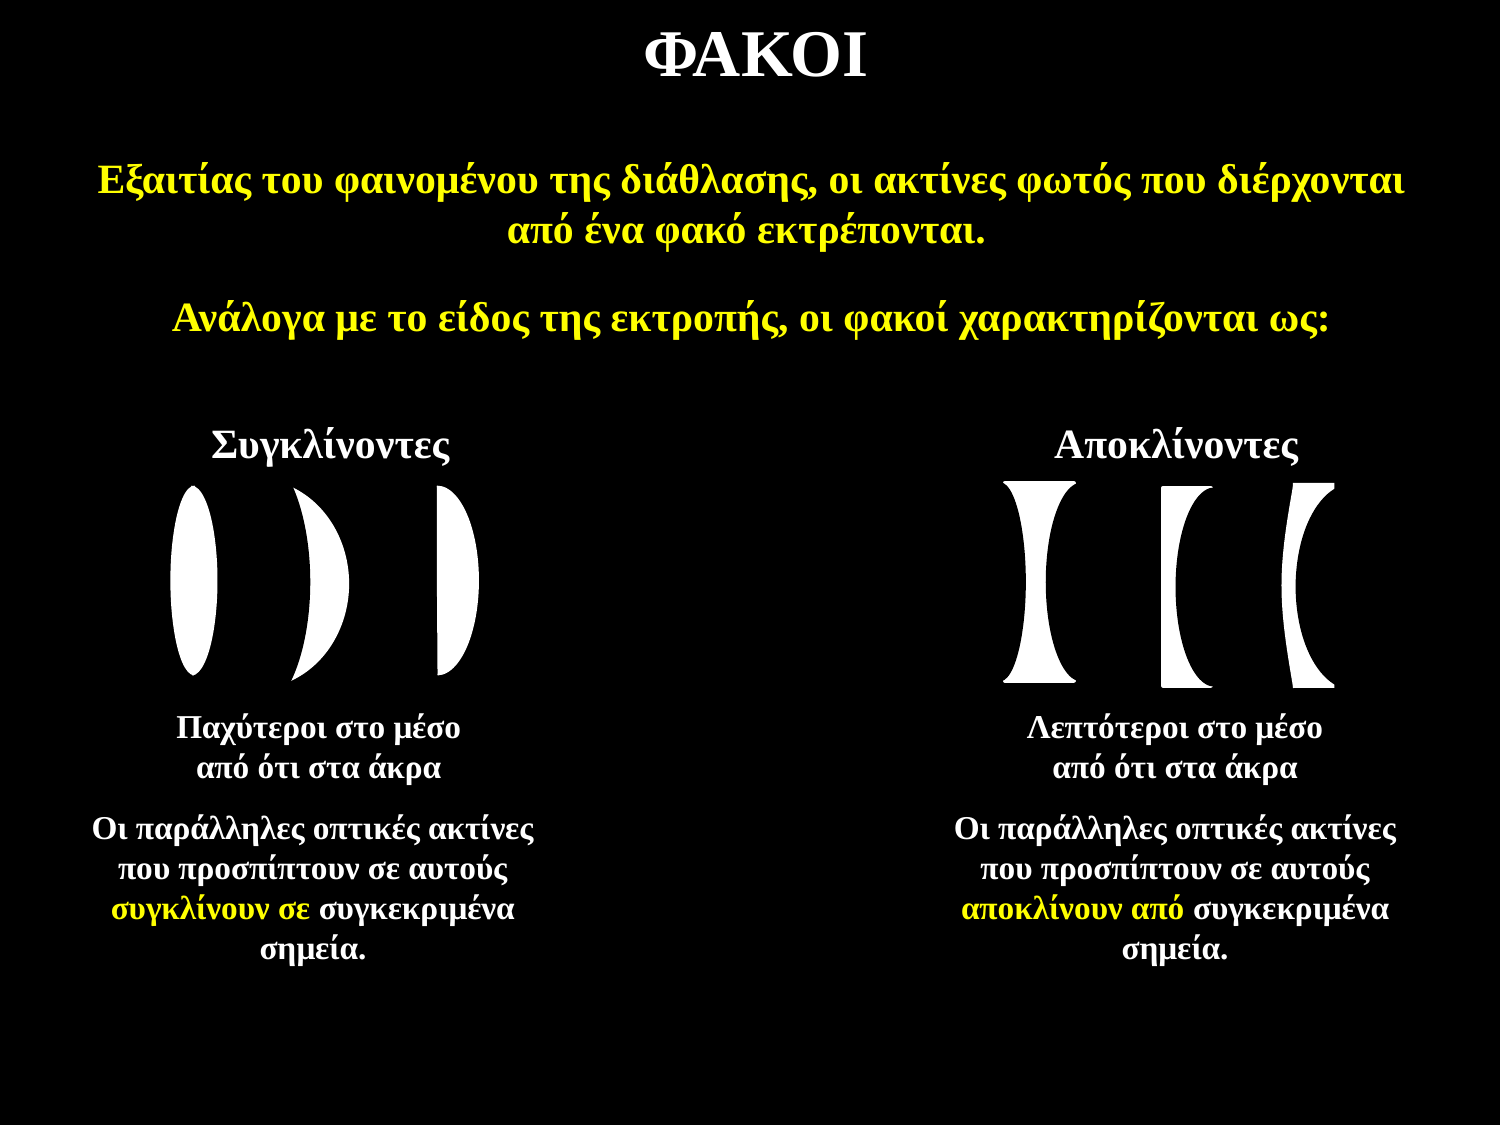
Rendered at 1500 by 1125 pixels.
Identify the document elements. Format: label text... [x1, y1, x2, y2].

text_box Οι παράλληλες οπτικές ακτίνες που προσπίπτουν σε αυτούς συγκλίνουν σε συγκεκριμένα σημεία. [76, 799, 550, 974]
text_box Οι παράλληλες οπτικές ακτίνες που προσπίπτουν σε αυτούς αποκλίνουν από συγκεκριμένα σημεία. [938, 798, 1412, 974]
text_box Εξαιτίας του φαινομένου της διάθλασης, οι ακτίνες φωτός που διέρχονται από ένα φακό εκτρέπονται. [44, 144, 1459, 256]
text_box Παχύτεροι στο μέσο από ότι στα άκρα [159, 719, 479, 793]
text_box Ανάλογα με το είδος της εκτροπής, οι φακοί χαρακτηρίζονται ως: [44, 281, 1459, 350]
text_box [974, 408, 1409, 690]
text_box Λεπτότεροι στο μέσο από ότι στα άκρα [1009, 698, 1341, 793]
text_box ΦΑΚΟΙ [5, 2, 1500, 102]
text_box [162, 408, 479, 716]
